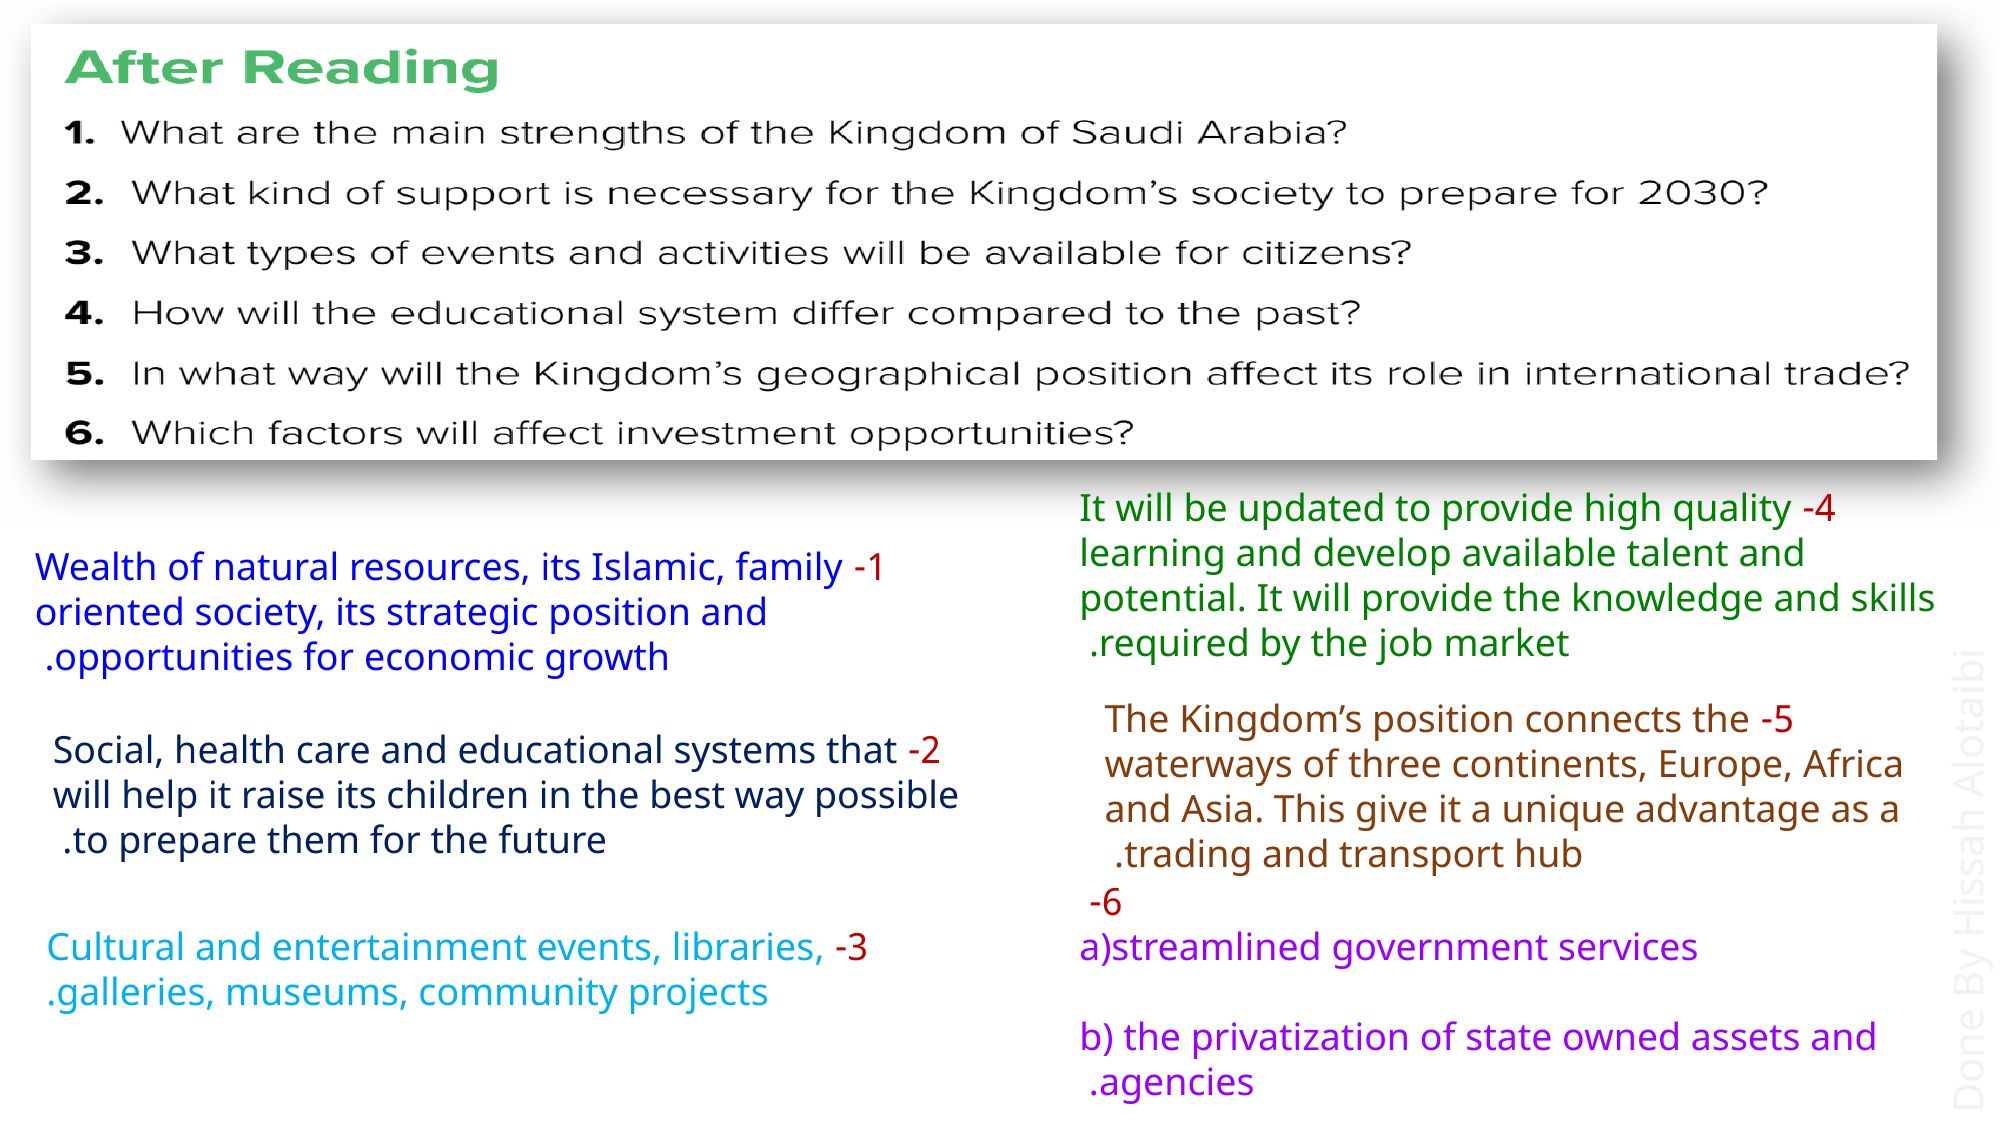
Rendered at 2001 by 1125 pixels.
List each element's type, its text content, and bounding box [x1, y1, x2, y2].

text_box 2- Social, health care and educational systems that will help it raise its children in the best way possible to prepare them for the future. [37, 717, 1017, 915]
text_box 1- Wealth of natural resources, its Islamic, family oriented society, its strategic position and opportunities for economic growth. [18, 534, 912, 687]
picture [31, 24, 1938, 460]
text_box 5- The Kingdom’s position connects the waterways of three continents, Europe, Africa and Asia. This give it a unique advantage as a trading and transport hub. [1088, 686, 1981, 869]
text_box 4- It will be updated to provide high quality learning and develop available talent and potential. It will provide the knowledge and skills required by the job market. [1063, 475, 1981, 673]
text_box 6- a)streamlined government services b) the privatization of state owned assets and agencies. [1063, 869, 2000, 1112]
text_box 3- Cultural and entertainment events, libraries, galleries, museums, community projects. [30, 914, 986, 1067]
